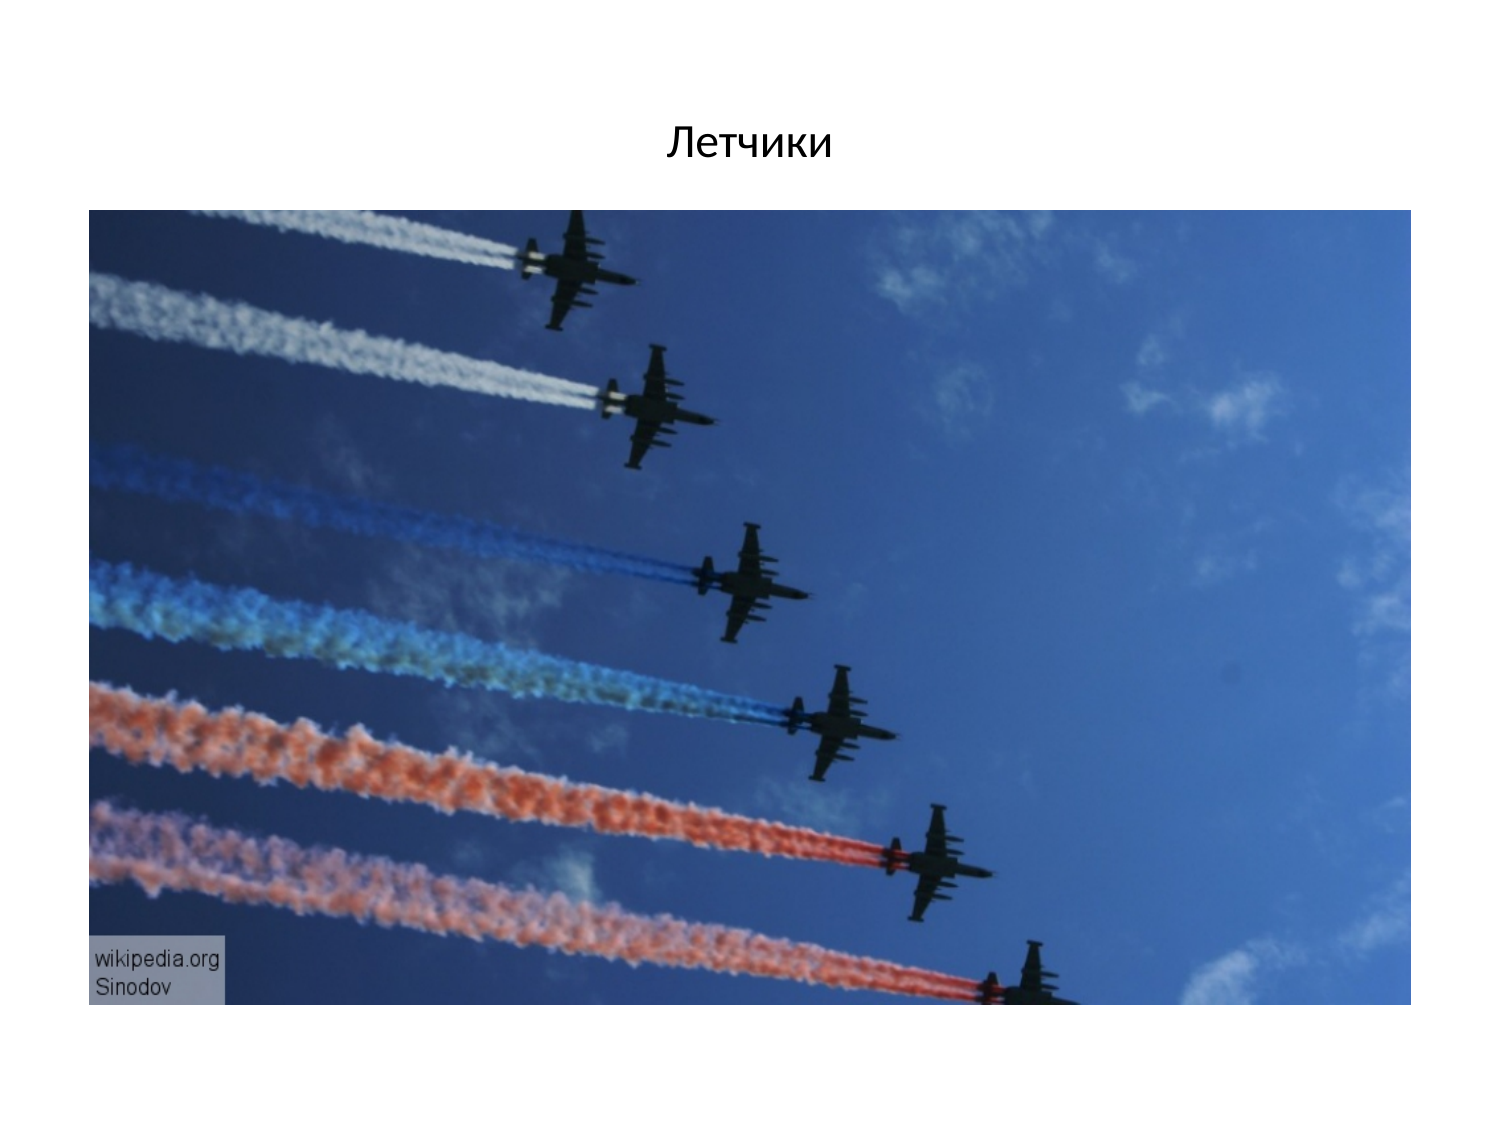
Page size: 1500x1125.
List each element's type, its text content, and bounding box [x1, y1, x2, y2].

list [89, 210, 1411, 1006]
title Летчики [75, 45, 1425, 233]
